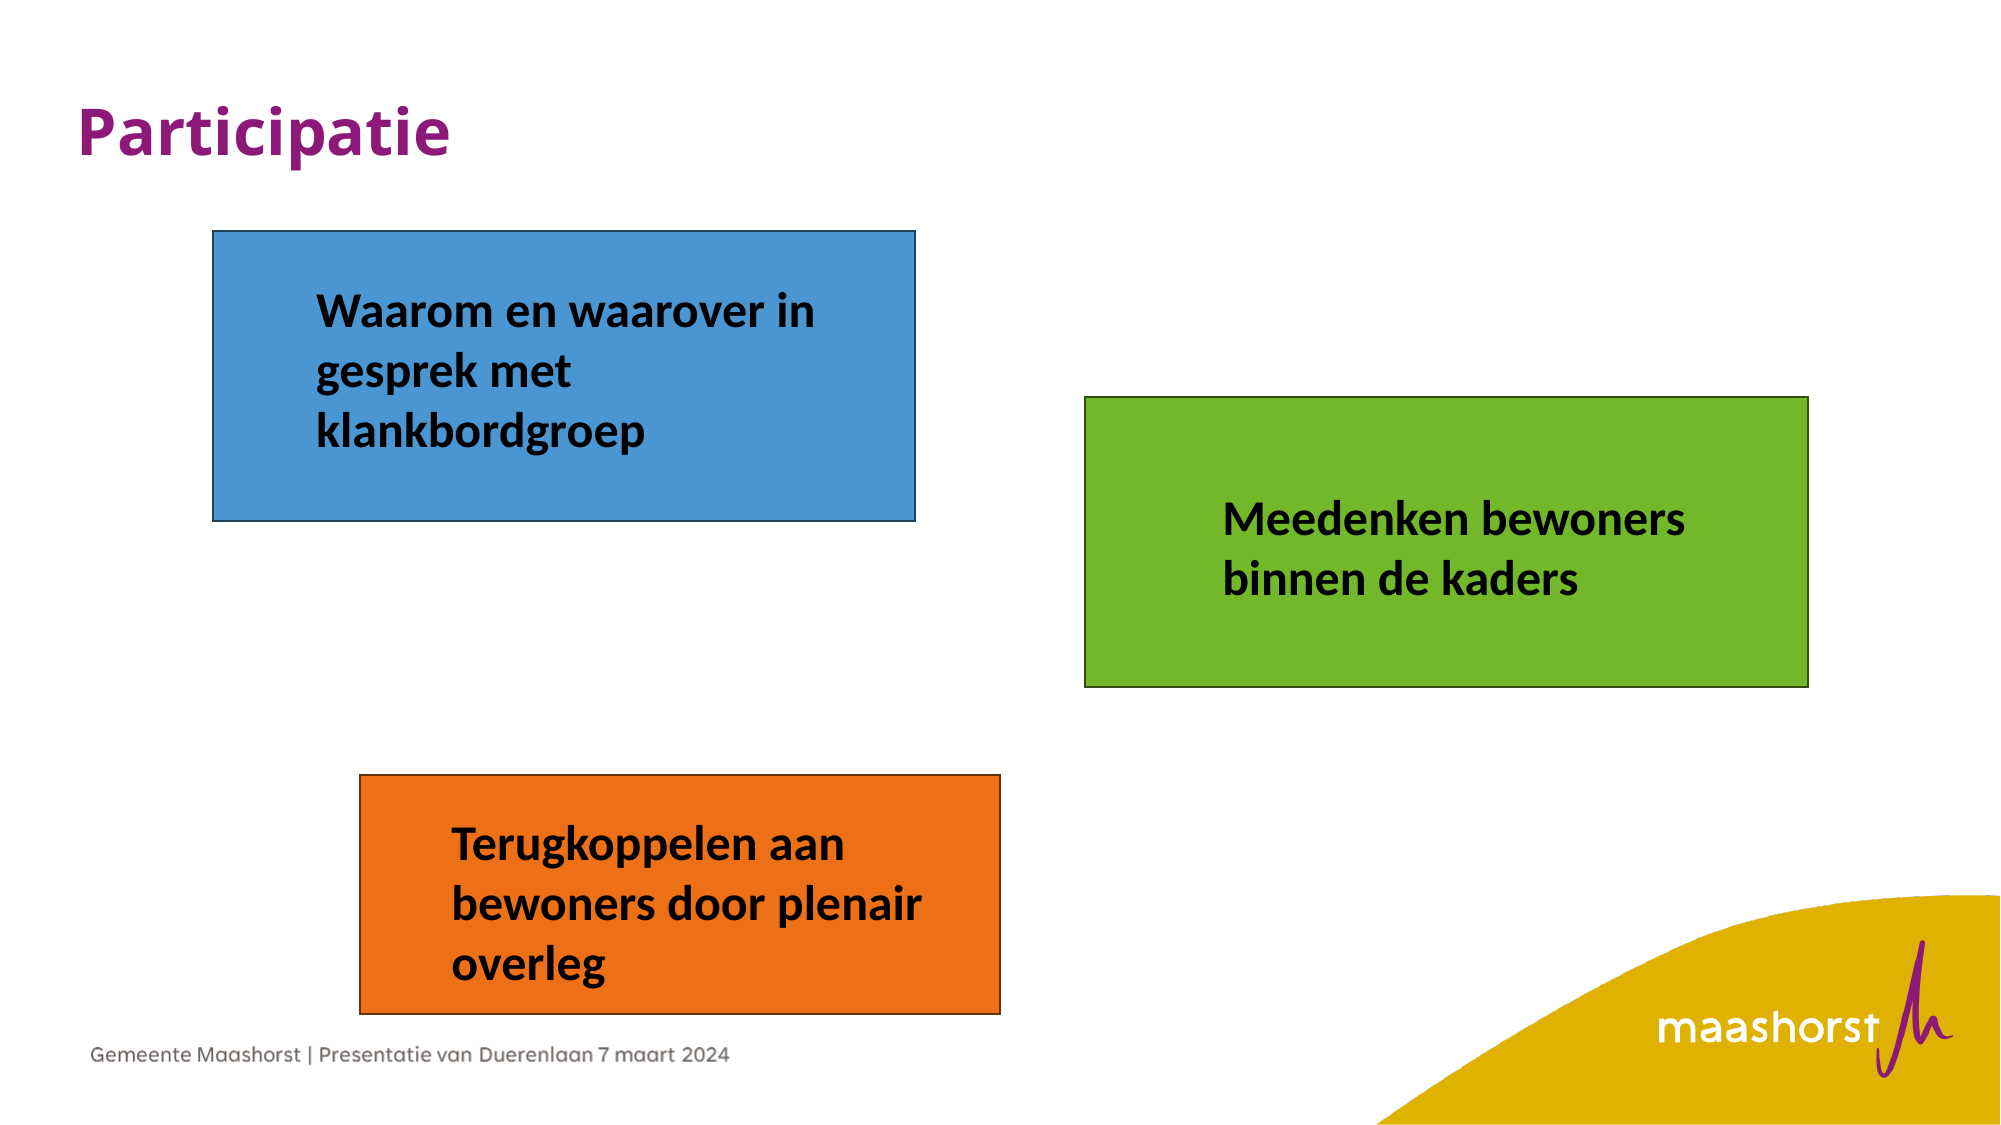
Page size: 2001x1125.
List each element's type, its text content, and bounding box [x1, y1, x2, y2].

text_box [359, 774, 436, 1015]
text_box [212, 230, 916, 522]
text_box Waarom en waarover in gesprek met klankbordgroep [301, 269, 860, 510]
text_box Terugkoppelen aan bewoners door plenair overleg [436, 742, 974, 1033]
text_box [1084, 396, 1809, 688]
title Participatie [76, 39, 1924, 170]
picture [76, 893, 2000, 1125]
text_box Meedenken bewoners binnen de kaders [1207, 417, 1766, 658]
text_box [974, 774, 1001, 1015]
